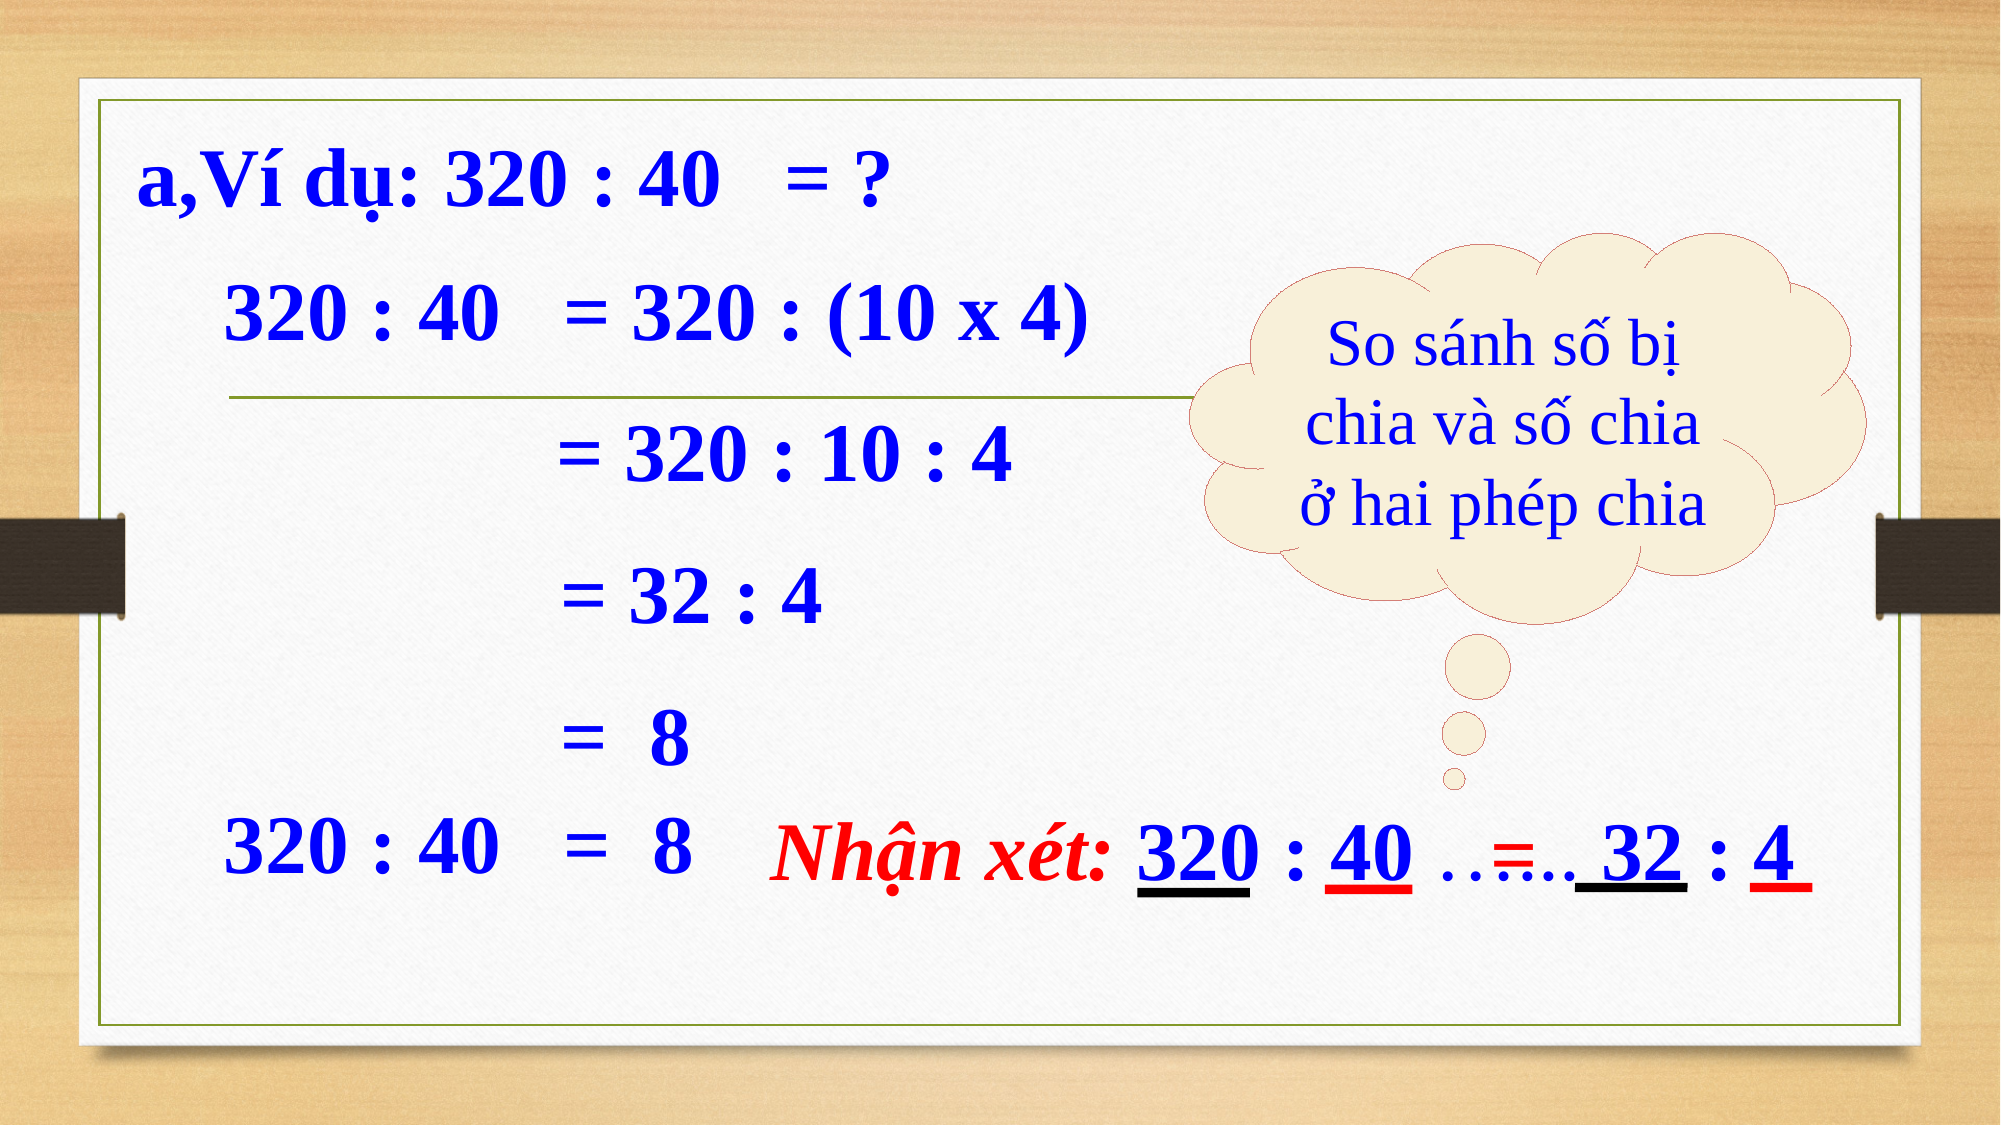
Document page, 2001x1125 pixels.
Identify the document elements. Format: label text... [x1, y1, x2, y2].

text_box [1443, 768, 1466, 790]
text_box = [1475, 793, 1613, 908]
text_box 320 : 40 = 8 [209, 782, 972, 898]
text_box Nhận xét: 320 : 40 …... 32 : 4 [755, 789, 2000, 905]
text_box So sánh số bị chia và số chia ở hai phép chia [1442, 711, 1486, 756]
text_box a,Ví dụ: 320 : 40 = ? [121, 115, 1085, 231]
text_box So sánh số bị chia và số chia ở hai phép chia [1445, 634, 1511, 700]
text_box So sánh số bị chia và số chia ở hai phép chia [1189, 233, 1867, 625]
text_box 320 : 40 = 320 : (10 x 4) = 320 : 10 : 4 = 32 : 4 = 8 [209, 249, 1238, 789]
picture [0, 0, 2001, 1125]
